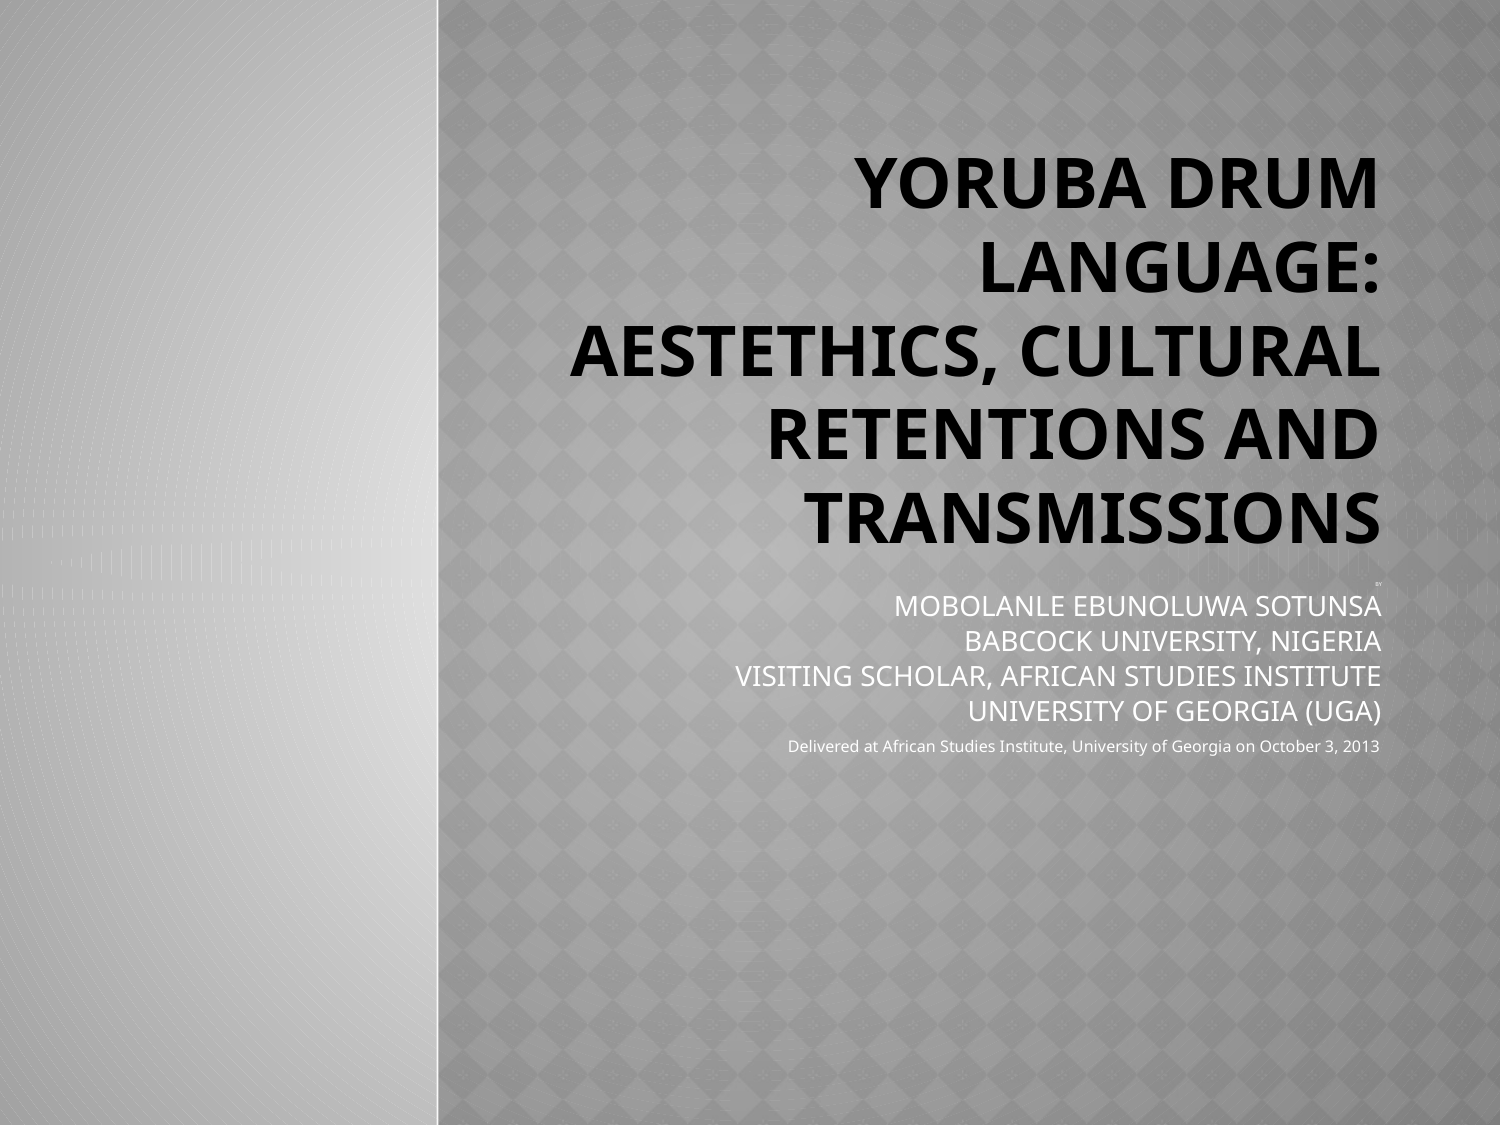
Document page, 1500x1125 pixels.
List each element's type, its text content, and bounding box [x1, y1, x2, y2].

subtitle BY MOBOLANLE EBUNOLUWA SOTUNSA BABCOCK UNIVERSITY, NIGERIA VISITING SCHOLAR, AFRICAN STUDIES INSTITUTE UNIVERSITY OF GEORGIA (UGA) Delivered at African Studies Institute, University of Georgia on October 3, 2013 [550, 580, 1390, 762]
title YORUBA DRUM LANGUAGE: AESTETHICS, CULTURAL RETENTIONS AND TRANSMISSIONS [552, 87, 1390, 558]
